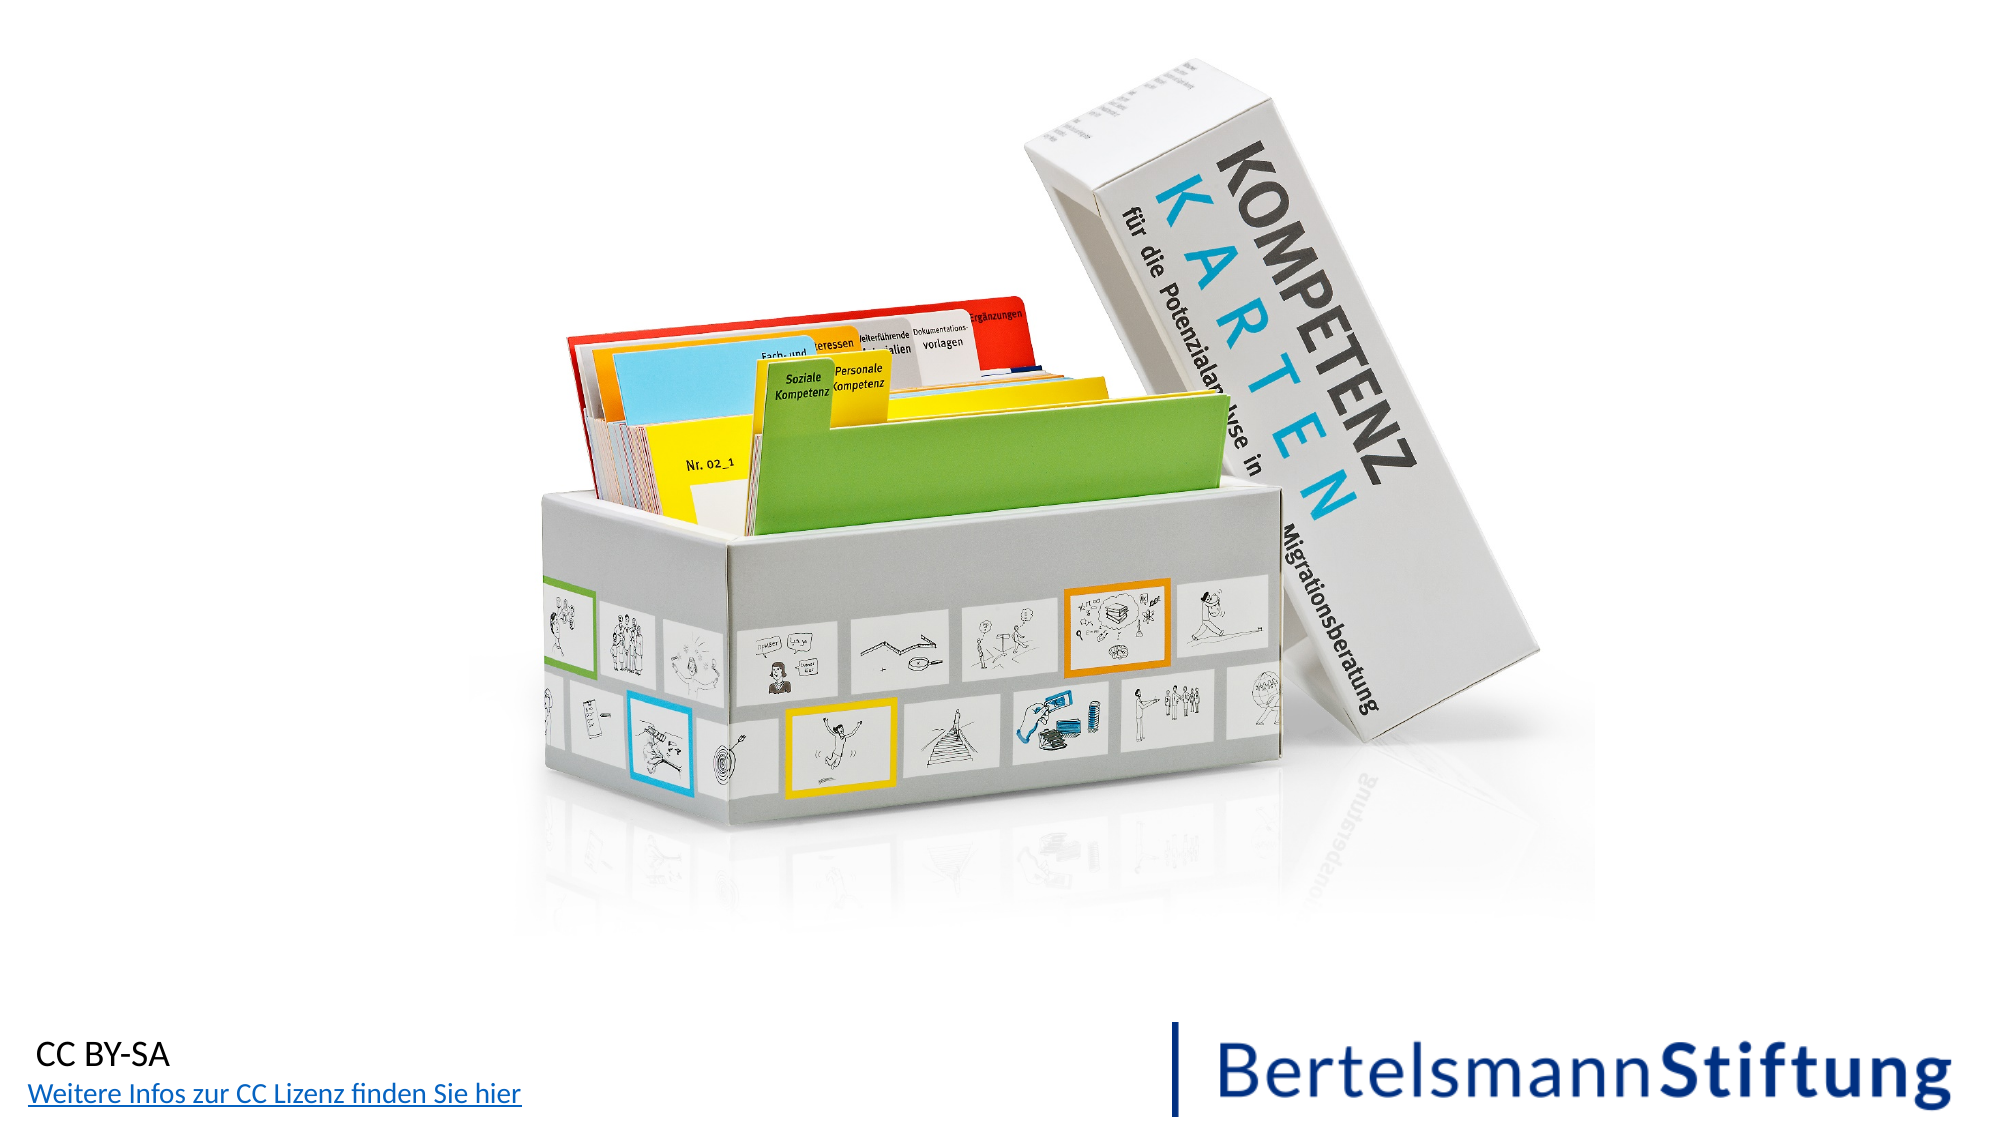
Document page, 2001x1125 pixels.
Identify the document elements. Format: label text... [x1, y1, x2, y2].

text_box CC BY-SA Weitere Infos zur CC Lizenz finden Sie hier [12, 1021, 1979, 1117]
picture [1172, 1022, 1953, 1117]
picture [469, 13, 1595, 999]
